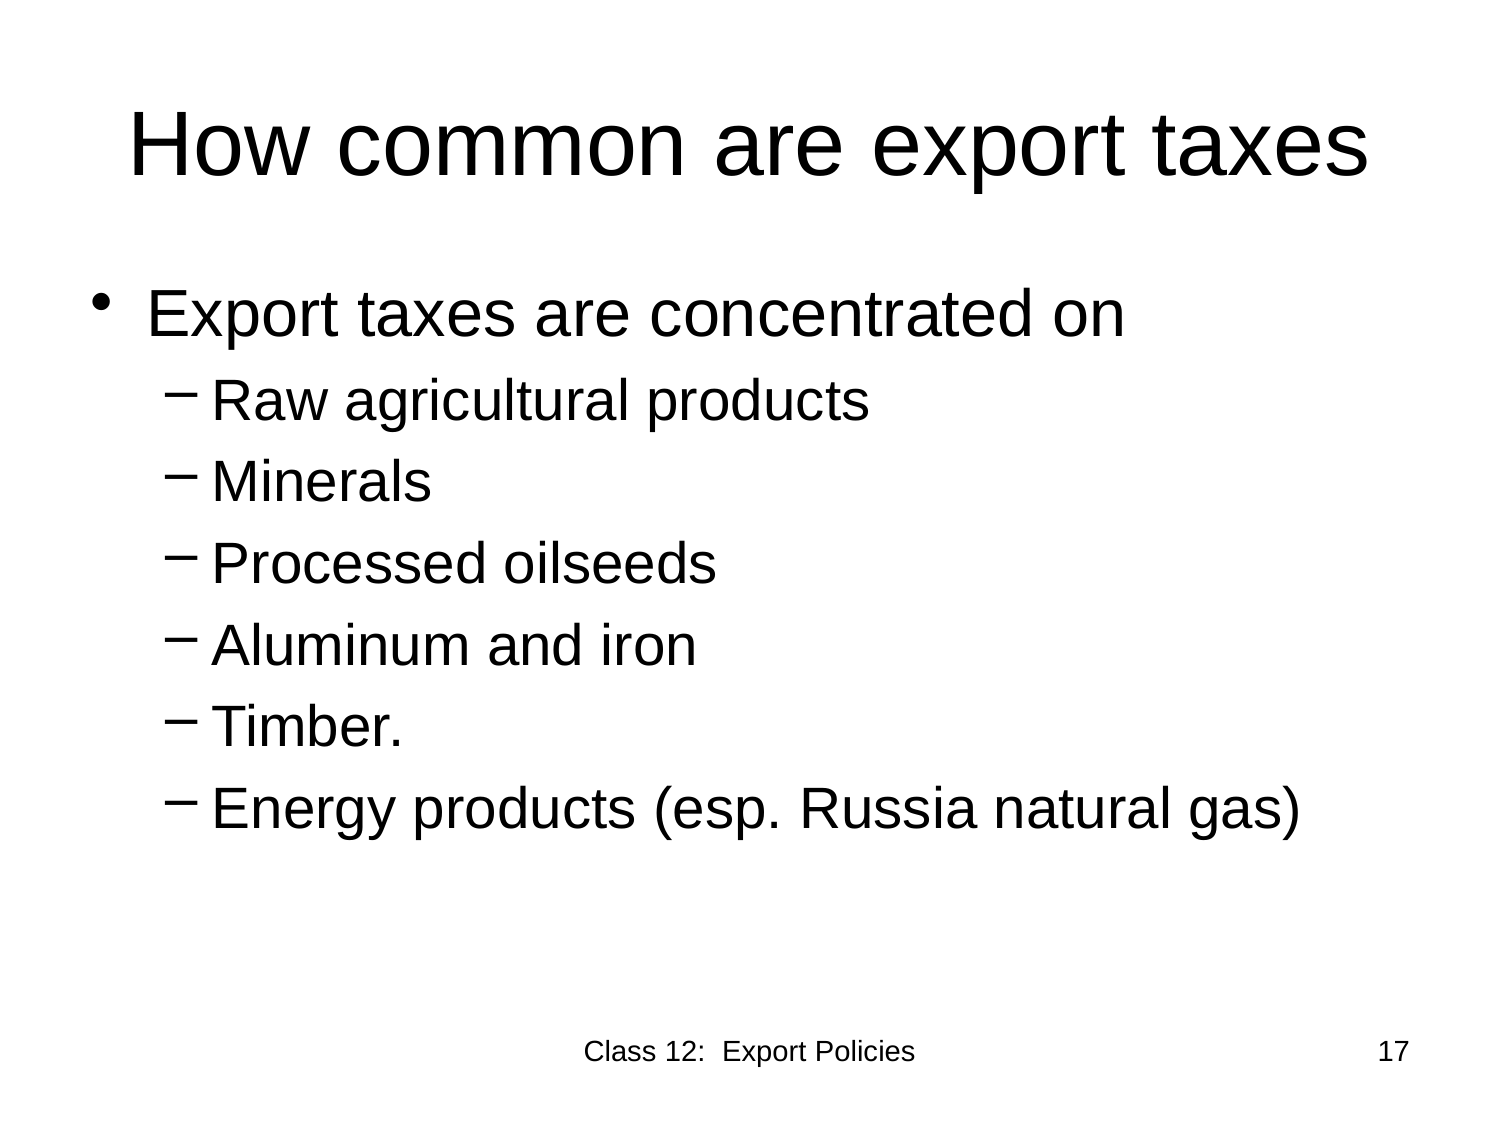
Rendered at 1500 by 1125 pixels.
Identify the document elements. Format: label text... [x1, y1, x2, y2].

footer Class 12: Export Policies [512, 1024, 988, 1103]
title How common are export taxes [74, 44, 1426, 233]
slide_number 17 [1074, 1024, 1426, 1103]
list Export taxes are concentrated on Raw agricultural products Minerals Processed oilseeds Aluminum and iron Timber. Energy products (esp. Russia natural gas) [74, 262, 1426, 1006]
